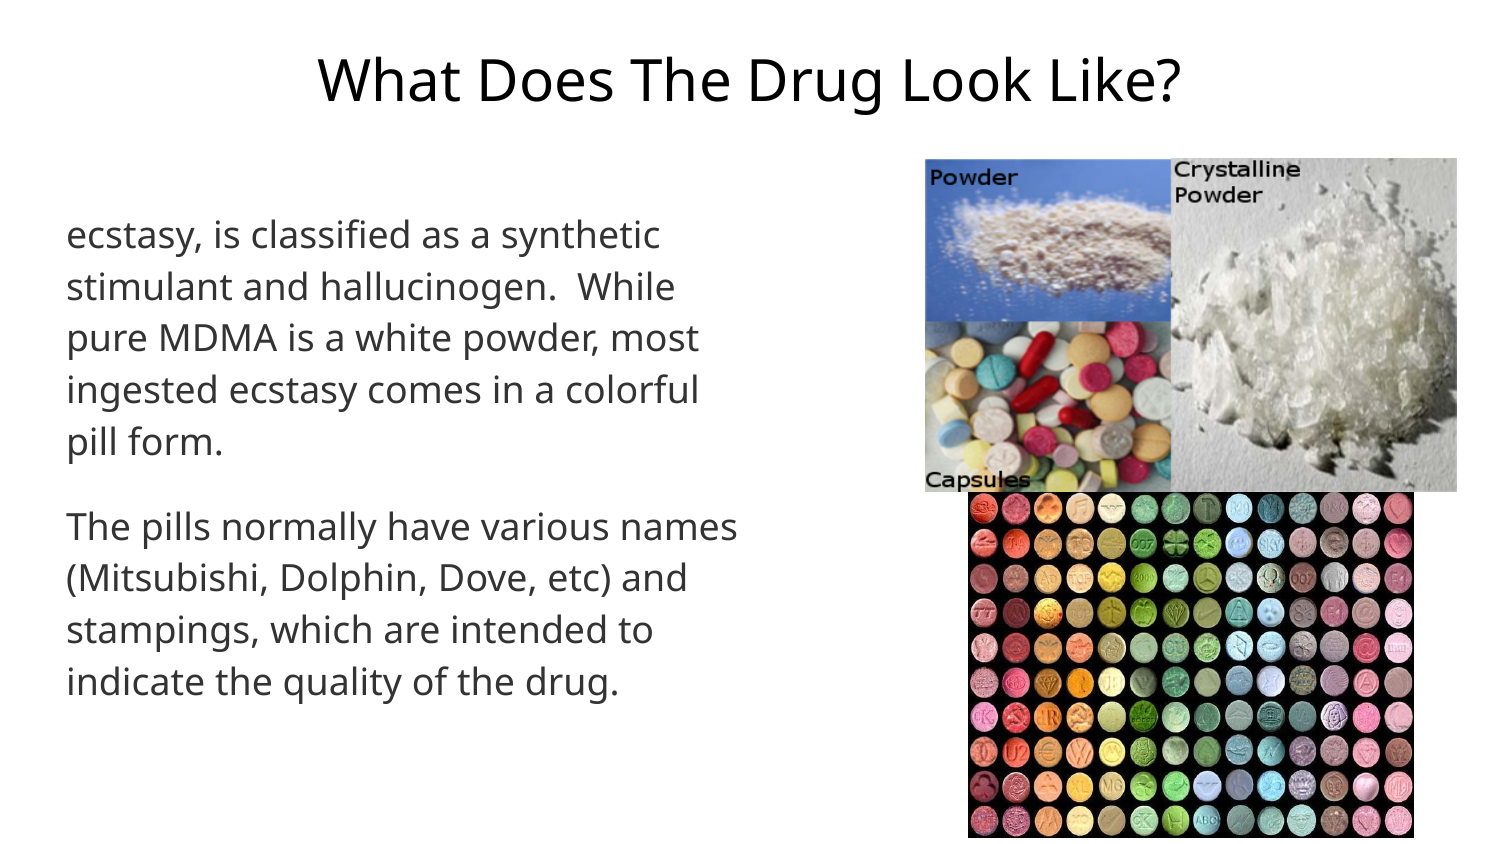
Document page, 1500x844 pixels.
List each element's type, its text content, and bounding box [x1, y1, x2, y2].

picture [924, 158, 1457, 838]
title What Does The Drug Look Like? [51, 28, 1449, 123]
list ecstasy, is classified as a synthetic stimulant and hallucinogen. While pure MDMA is a white powder, most ingested ecstasy comes in a colorful pill form. The pills normally have various names (Mitsubishi, Dolphin, Dove, etc) and stampings, which are intended to indicate the quality of the drug. [51, 189, 763, 750]
